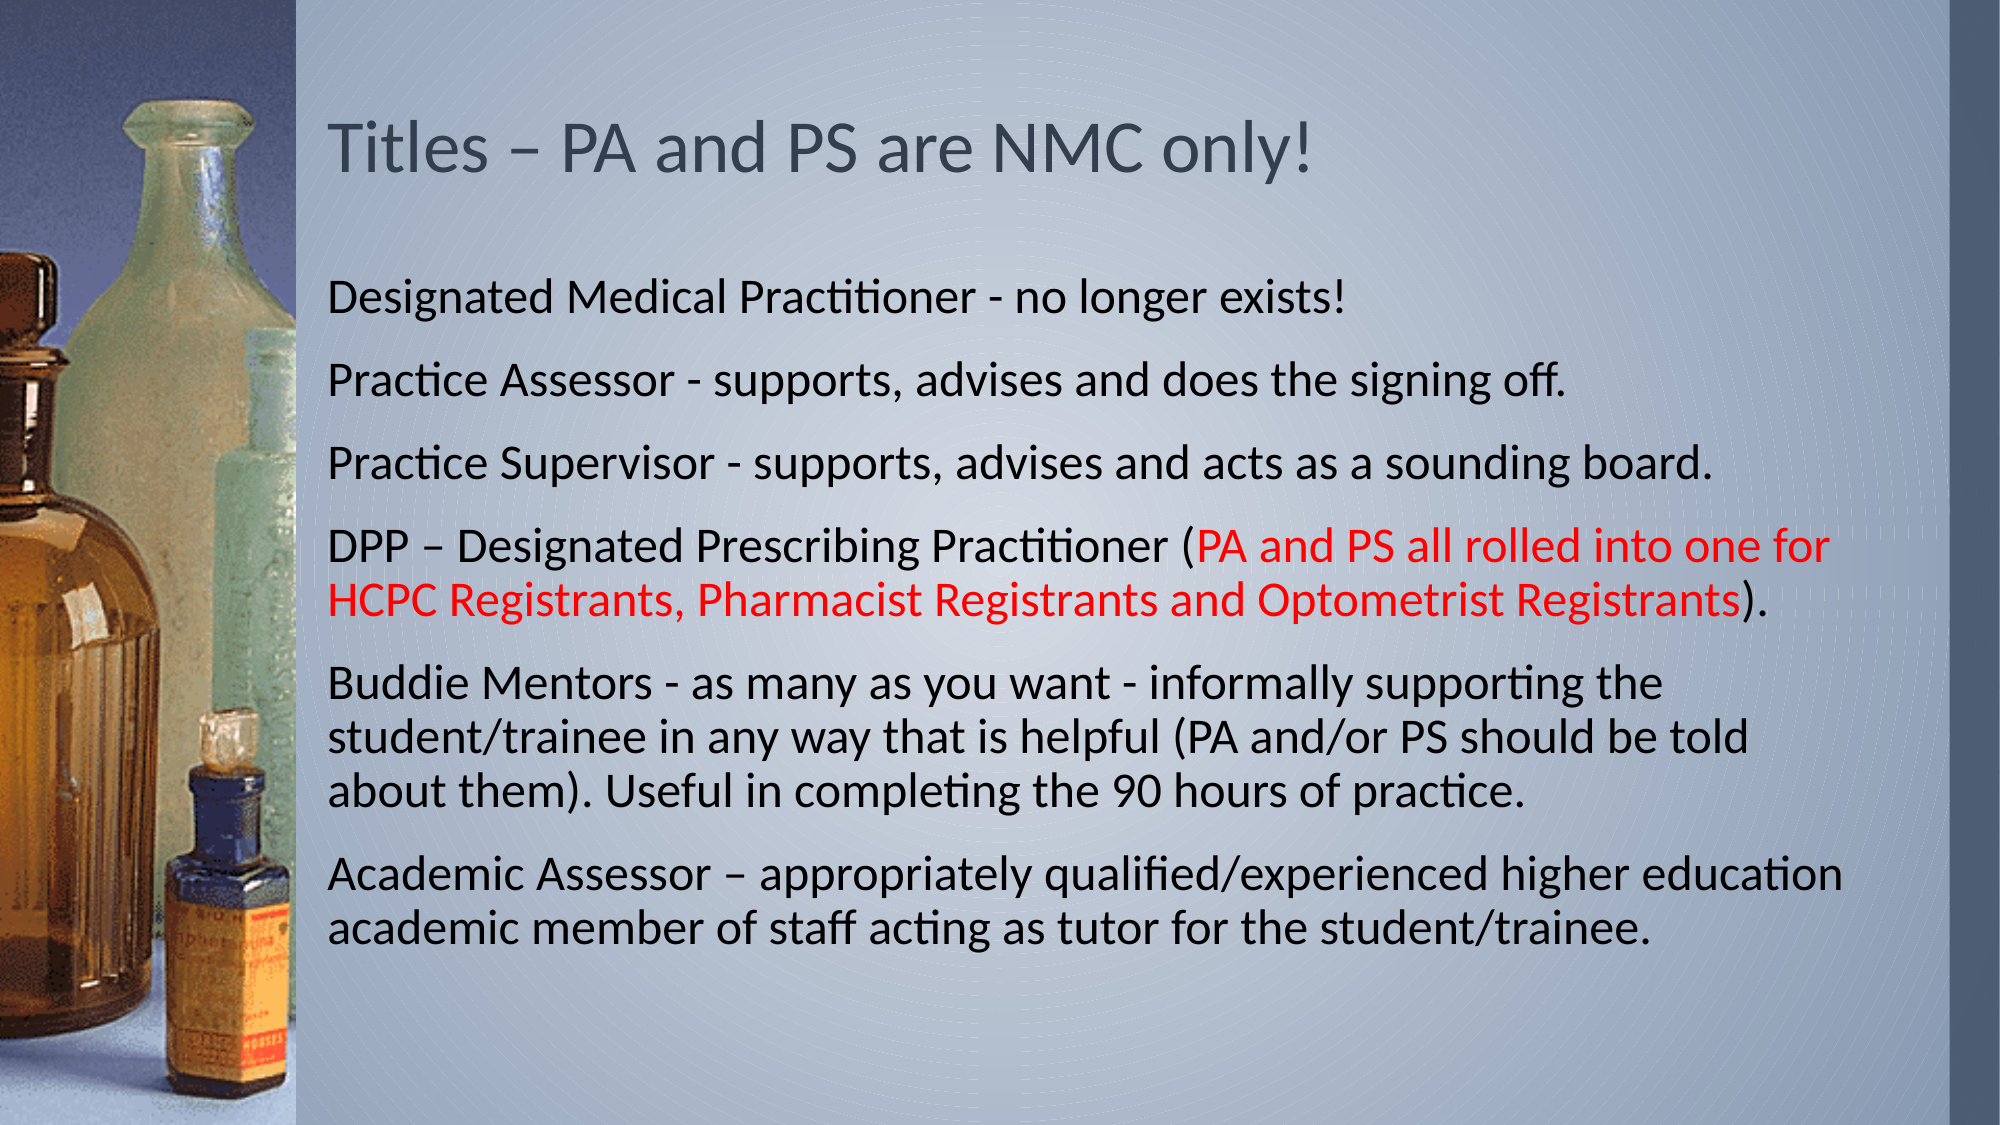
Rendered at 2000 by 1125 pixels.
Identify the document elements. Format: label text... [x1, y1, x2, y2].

title Titles – PA and PS are NMC only! [312, 29, 1867, 197]
picture [0, 0, 296, 1125]
list Designated Medical Practitioner - no longer exists! Practice Assessor - supports, advises and does the signing off. Practice Supervisor - supports, advises and acts as a sounding board. DPP – Designated Prescribing Practitioner (PA and PS all rolled into one for HCPC Registrants, Pharmacist Registrants and Optometrist Registrants). Buddie Mentors - as many as you want - informally supporting the student/trainee in any way that is helpful (PA and/or PS should be told about them). Useful in completing the 90 hours of practice. Academic Assessor – appropriately qualified/experienced higher education academic member of staff acting as tutor for the student/trainee. [312, 262, 1867, 1013]
